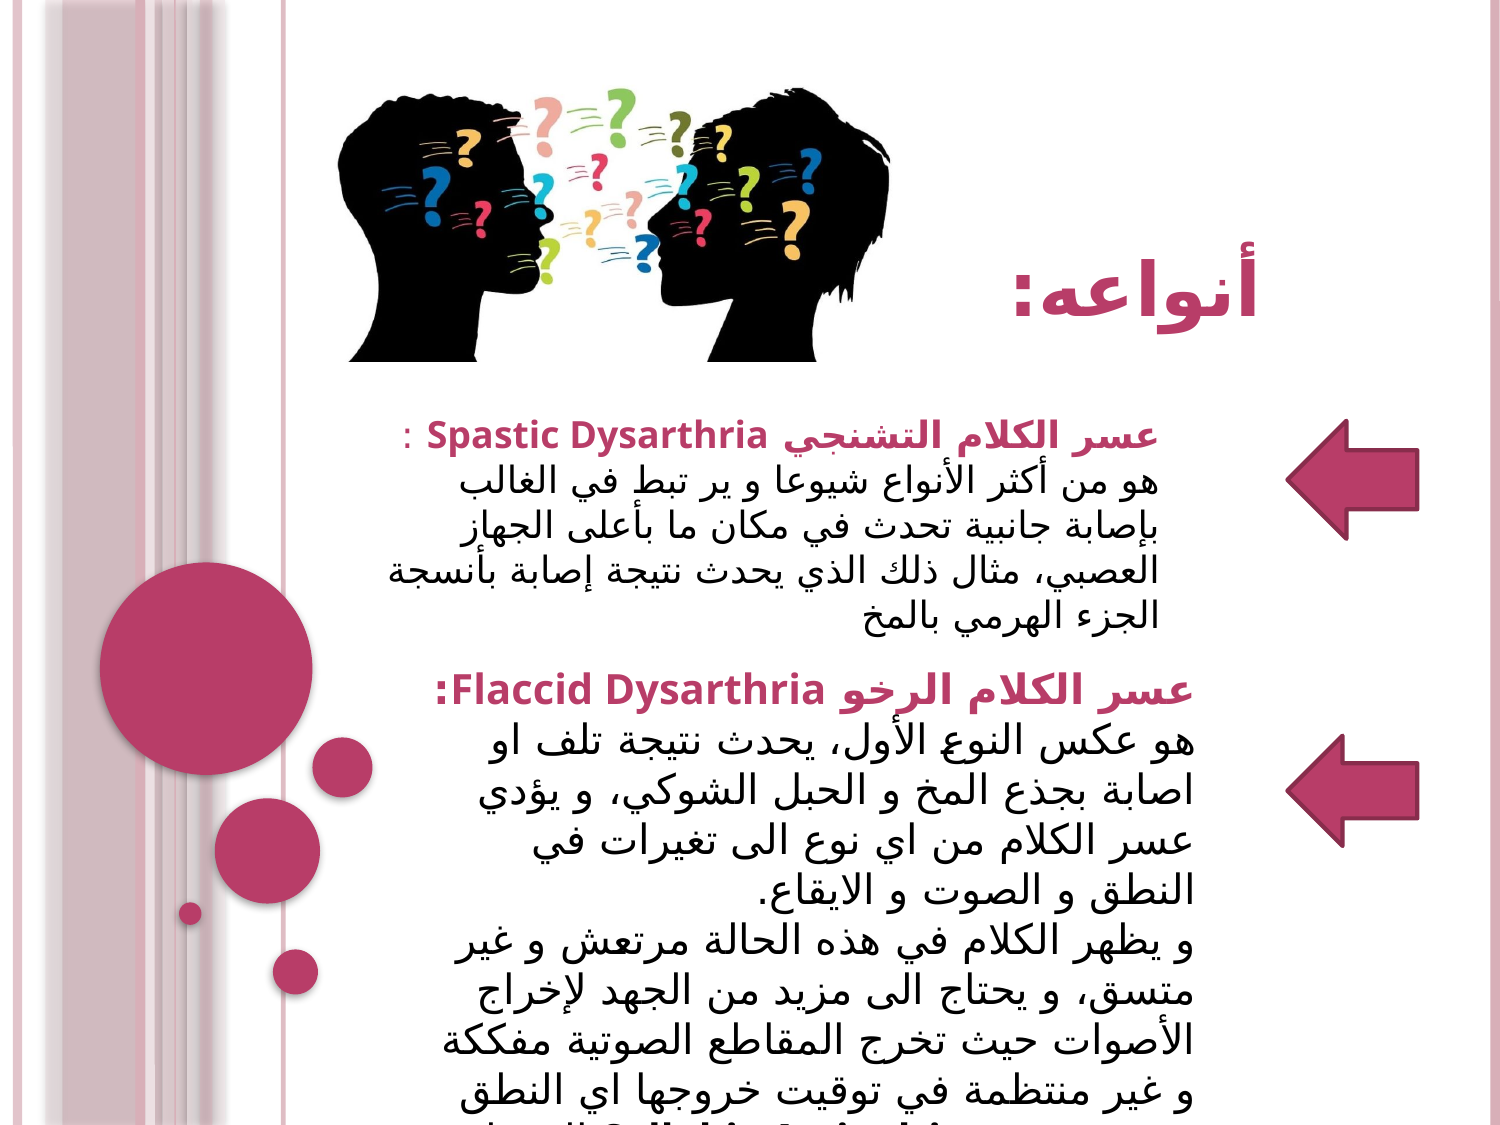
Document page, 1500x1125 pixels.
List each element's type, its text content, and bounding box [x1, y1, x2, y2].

text_box أنواعه: [912, 233, 1376, 339]
text_box عسر الكلام الرخو Flaccid Dysarthria: هو عكس النوع الأول، يحدث نتيجة تلف او اصابة بجذع المخ و الحبل الشوكي، و يؤدي عسر الكلام من اي نوع الى تغيرات في النطق و الصوت و الايقاع. و يظهر الكلام في هذه الحالة مرتعش و غير متسق، و يحتاج الى مزيد من الجهد لإخراج الأصوات حيث تخرج المقاطع الصوتية مفككة و غير منتظمة في توقيت خروجها اي النطق المقطعي Syllabic Articultion و قد تخرج الأصوات بصورة انفجارية Expolsive و قد ينطق الفرد بعض مقاطع الكلمة دون الأخرى. [407, 655, 1211, 1125]
text_box [1285, 733, 1420, 848]
text_box عسر الكلام التشنجي Spastic Dysarthria : هو من أكثر الأنواع شيوعا و ير تبط في الغالب بإصابة جانبية تحدث في مكان ما بأعلى الجهاز العصبي، مثال ذلك الذي يحدث نتيجة إصابة بأنسجة الجزء الهرمي بالمخ [371, 403, 1176, 644]
picture [312, 65, 906, 362]
text_box [1285, 418, 1420, 541]
